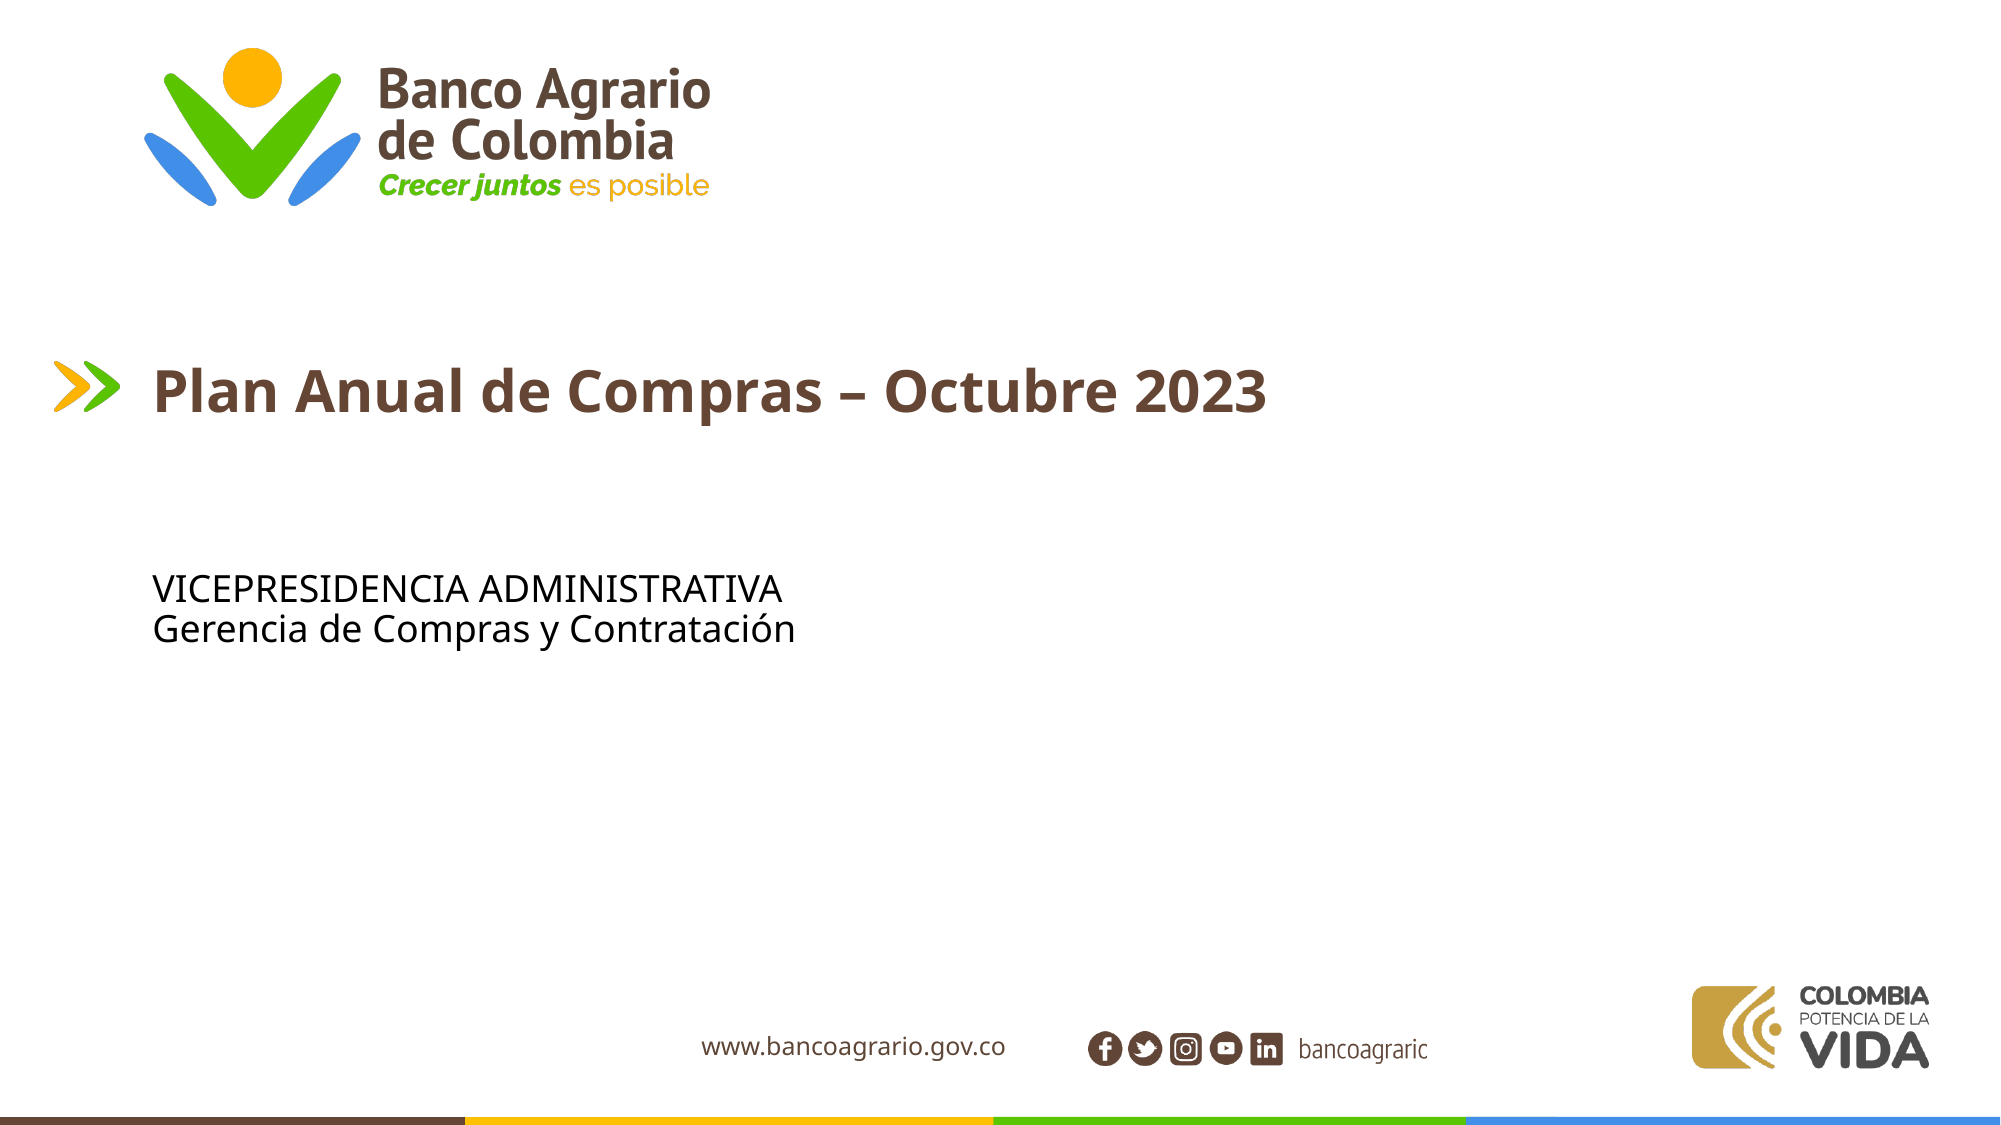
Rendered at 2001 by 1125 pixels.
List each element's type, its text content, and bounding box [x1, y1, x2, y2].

picture [1692, 985, 1929, 1069]
text_box VICEPRESIDENCIA ADMINISTRATIVA Gerencia de Compras y Contratación [137, 562, 1363, 649]
list Plan Anual de Compras – Octubre 2023 [137, 355, 1770, 415]
picture [54, 361, 120, 412]
picture [144, 48, 710, 206]
